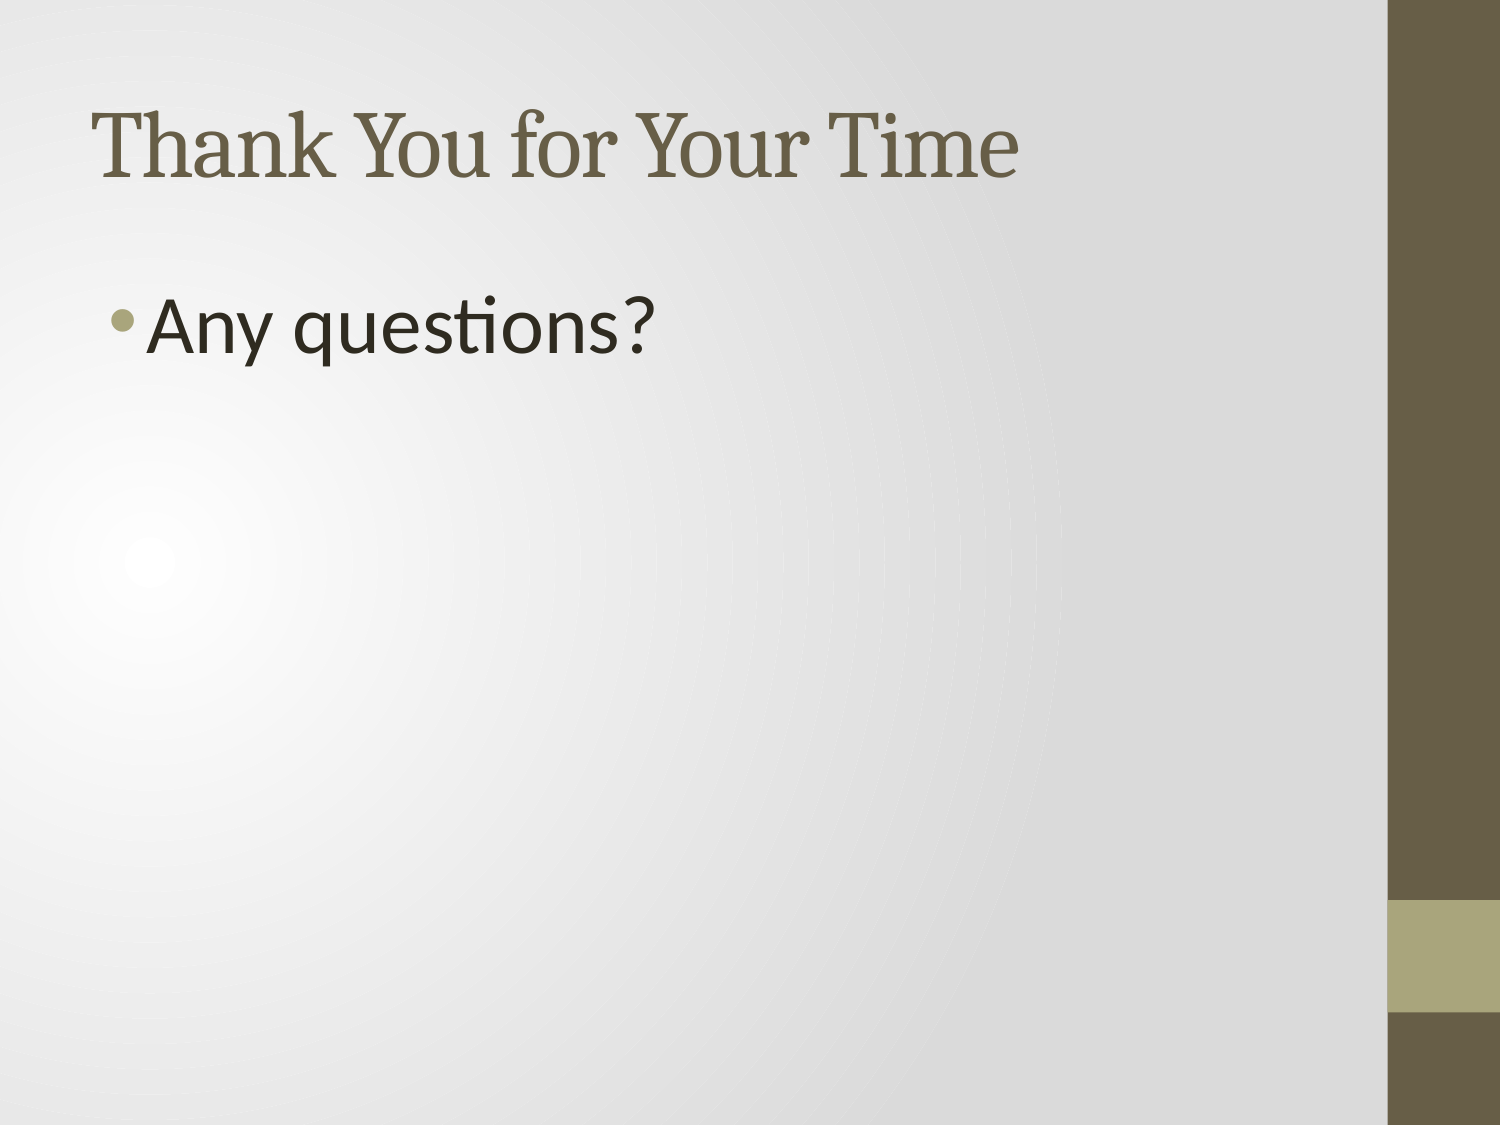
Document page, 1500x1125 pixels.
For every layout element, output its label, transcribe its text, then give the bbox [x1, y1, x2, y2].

list Any questions? [75, 262, 1325, 1050]
title Thank You for Your Time [75, 45, 1325, 233]
